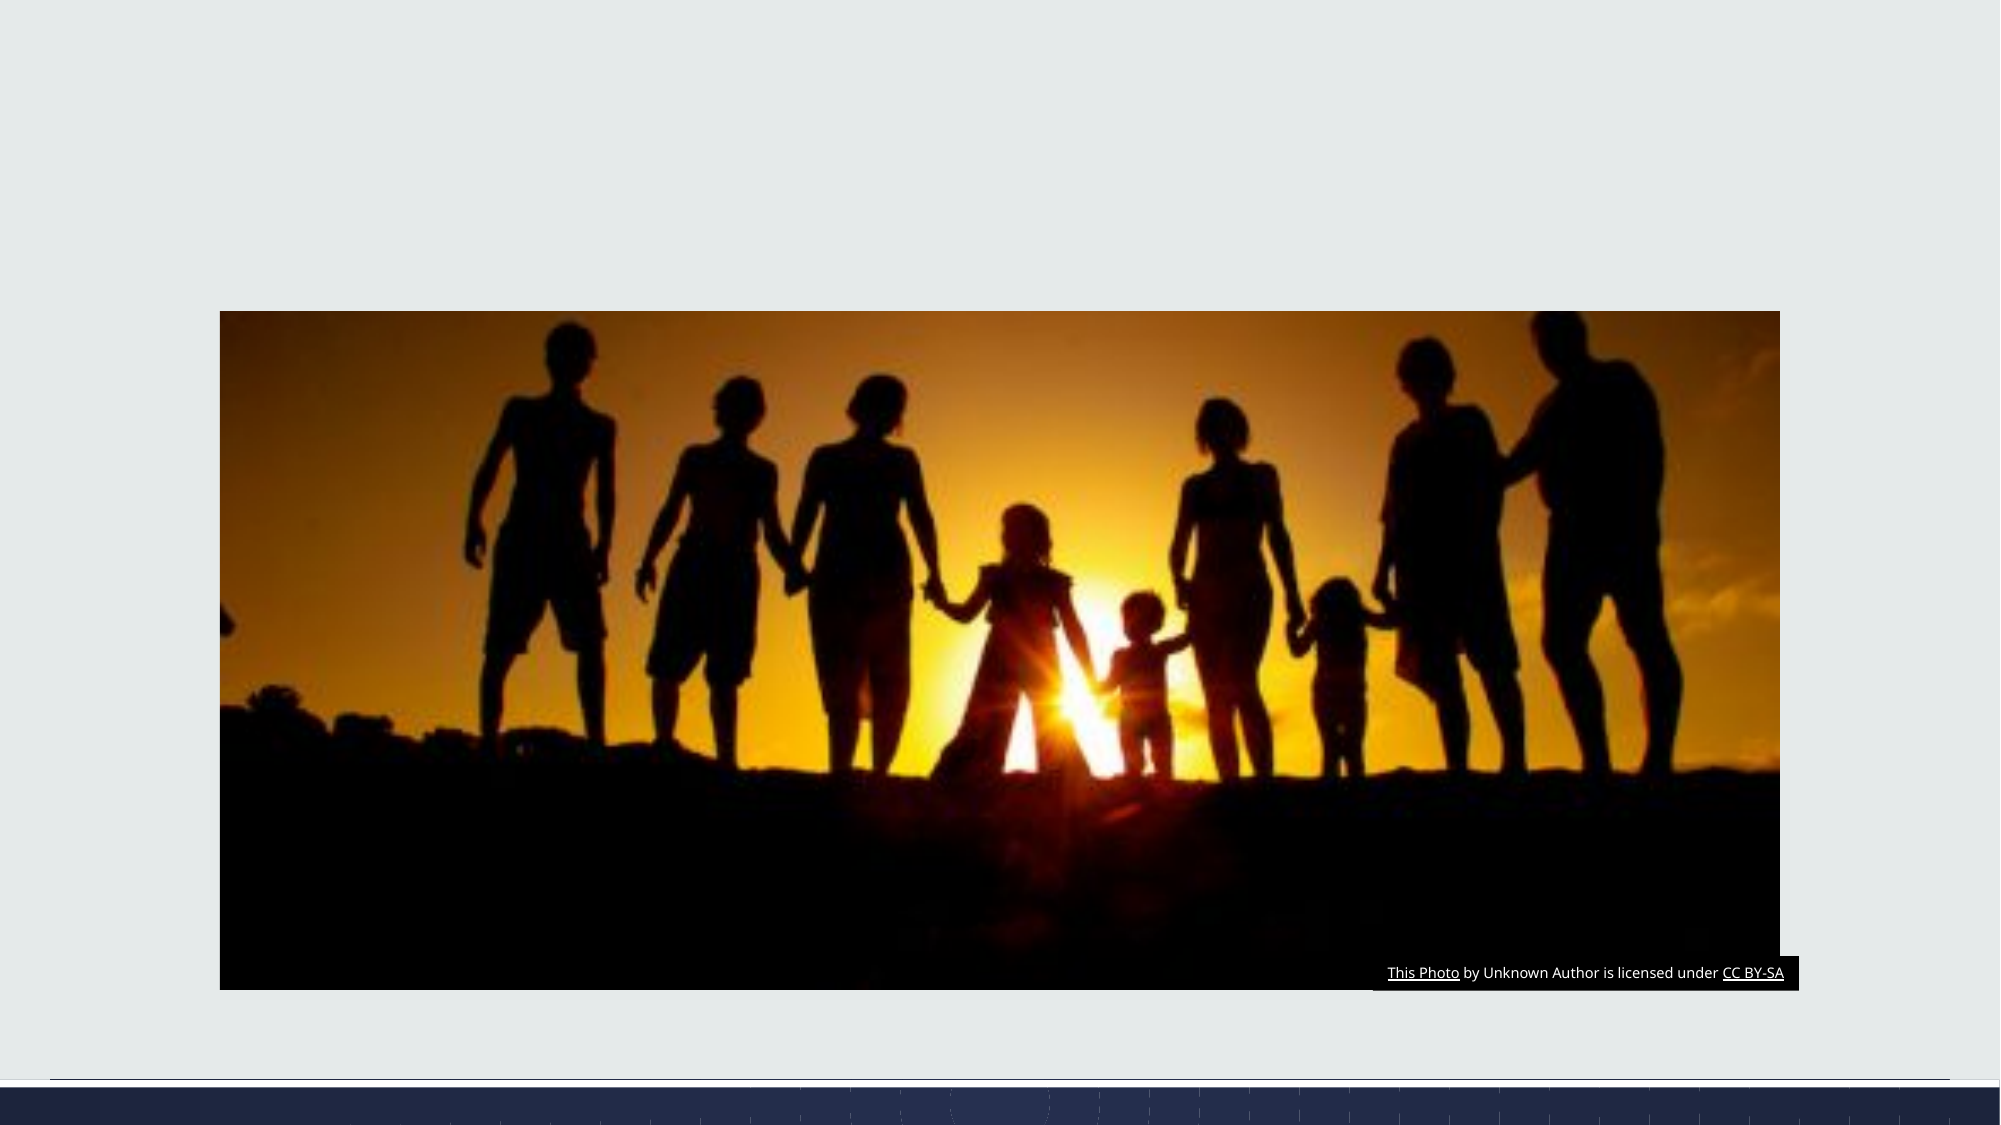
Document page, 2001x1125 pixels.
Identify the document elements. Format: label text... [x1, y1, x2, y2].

picture [219, 311, 1780, 990]
text_box This Photo by Unknown Author is licensed under CC BY-SA [1372, 956, 1799, 991]
